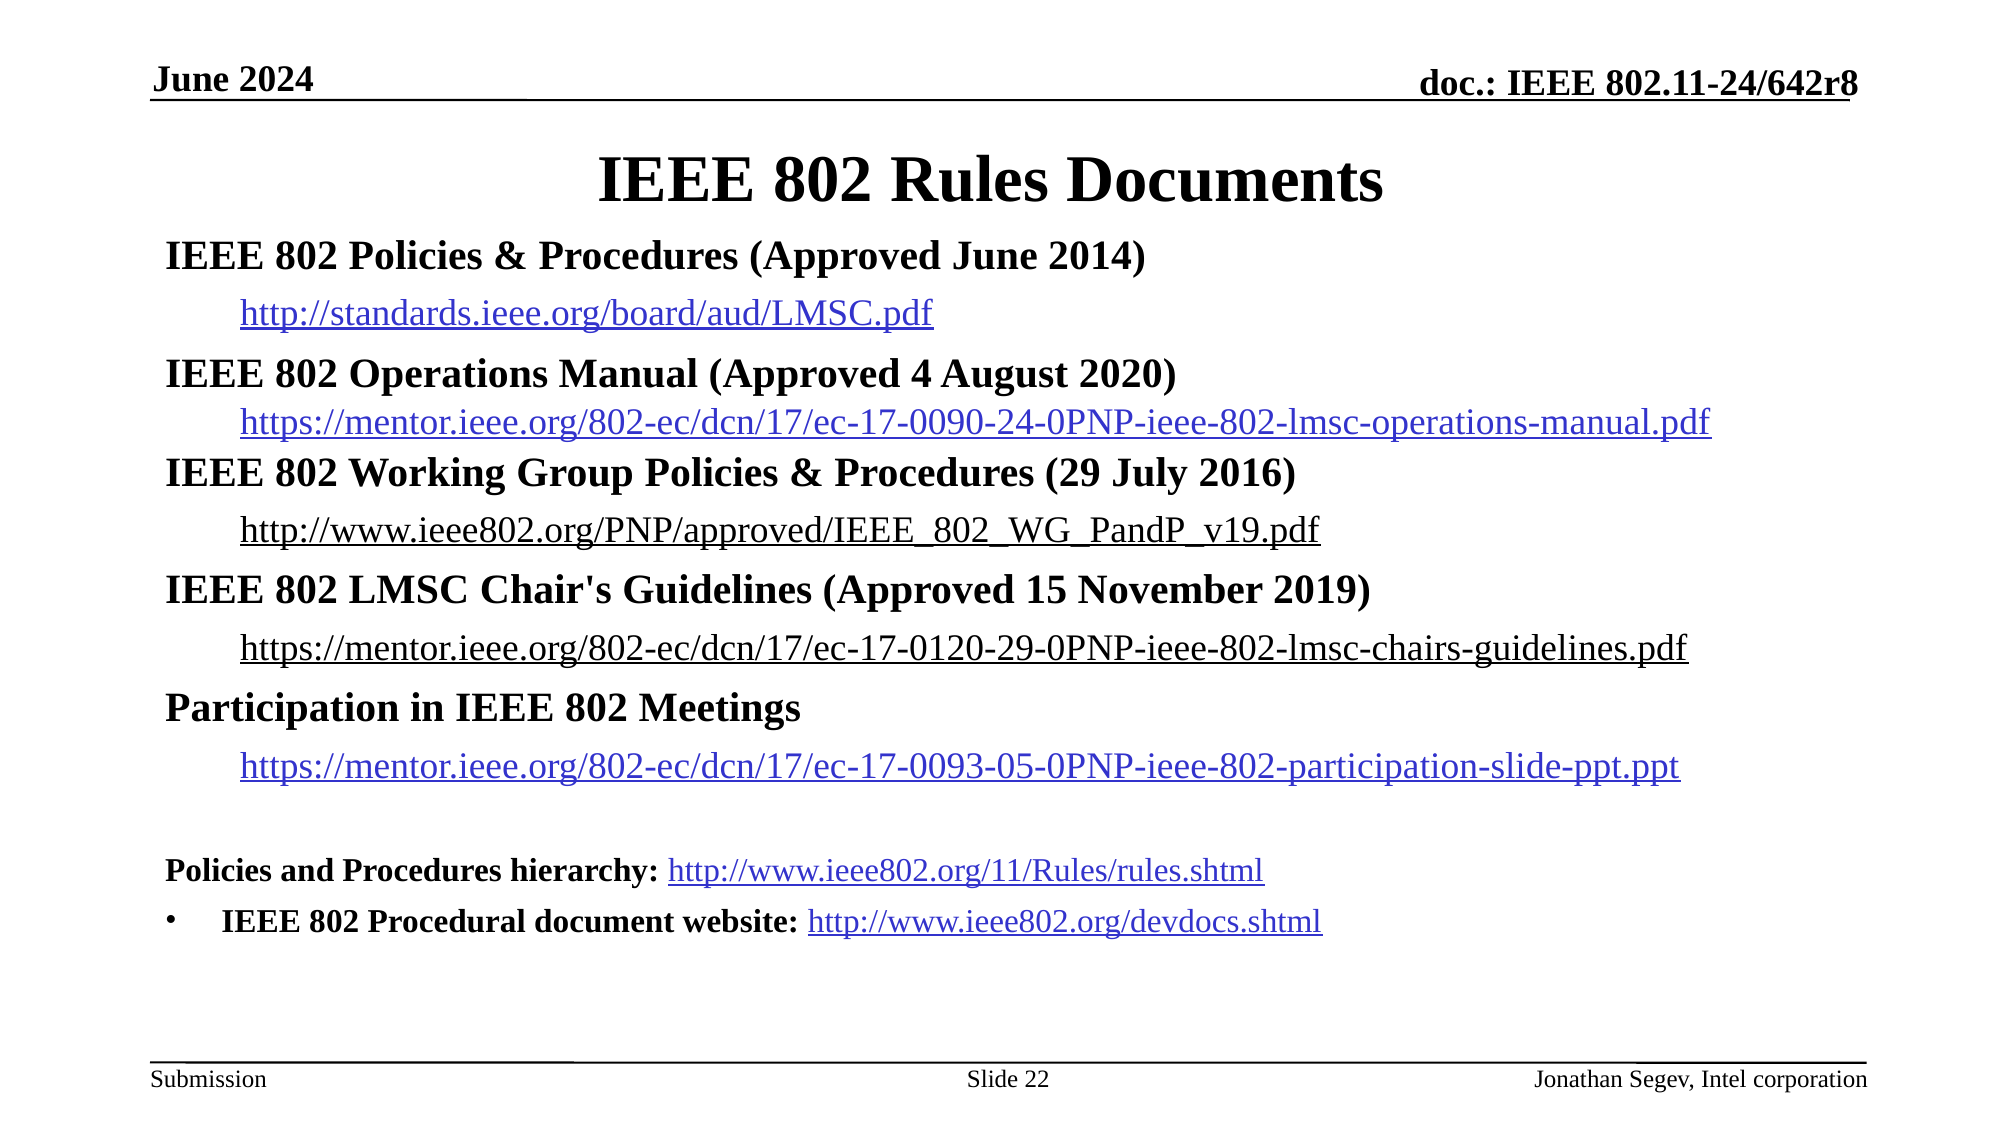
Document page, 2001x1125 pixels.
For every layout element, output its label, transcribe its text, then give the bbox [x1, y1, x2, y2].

footer Jonathan Segev, Intel corporation [1171, 1061, 1869, 1093]
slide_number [152, 54, 563, 100]
list IEEE 802 Policies & Procedures (Approved June 2014) http://standards.ieee.org/board/aud/LMSC.pdf IEEE 802 Operations Manual (Approved 4 August 2020) https://mentor.ieee.org/802-ec/dcn/17/ec-17-0090-24-0PNP-ieee-802-lmsc-operations-manual.pdf IEEE 802 Working Group Policies & Procedures (29 July 2016) http://www.ieee802.org/PNP/approved/IEEE_802_WG_PandP_v19.pdf IEEE 802 LMSC Chair's Guidelines (Approved 15 November 2019) https://mentor.ieee.org/802-ec/dcn/17/ec-17-0120-29-0PNP-ieee-802-lmsc-chairs-guidelines.pdf Participation in IEEE 802 Meetings https://mentor.ieee.org/802-ec/dcn/17/ec-17-0093-05-0PNP-ieee-802-participation-slide-ppt.ppt Policies and Procedures hierarchy: http://www.ieee802.org/11/Rules/rules.shtml IEEE 802 Procedural document website: http://www.ieee802.org/devdocs.shtml [149, 219, 1850, 1003]
slide_number Slide 22 [950, 1061, 1067, 1123]
title IEEE 802 Rules Documents [149, 112, 1850, 219]
